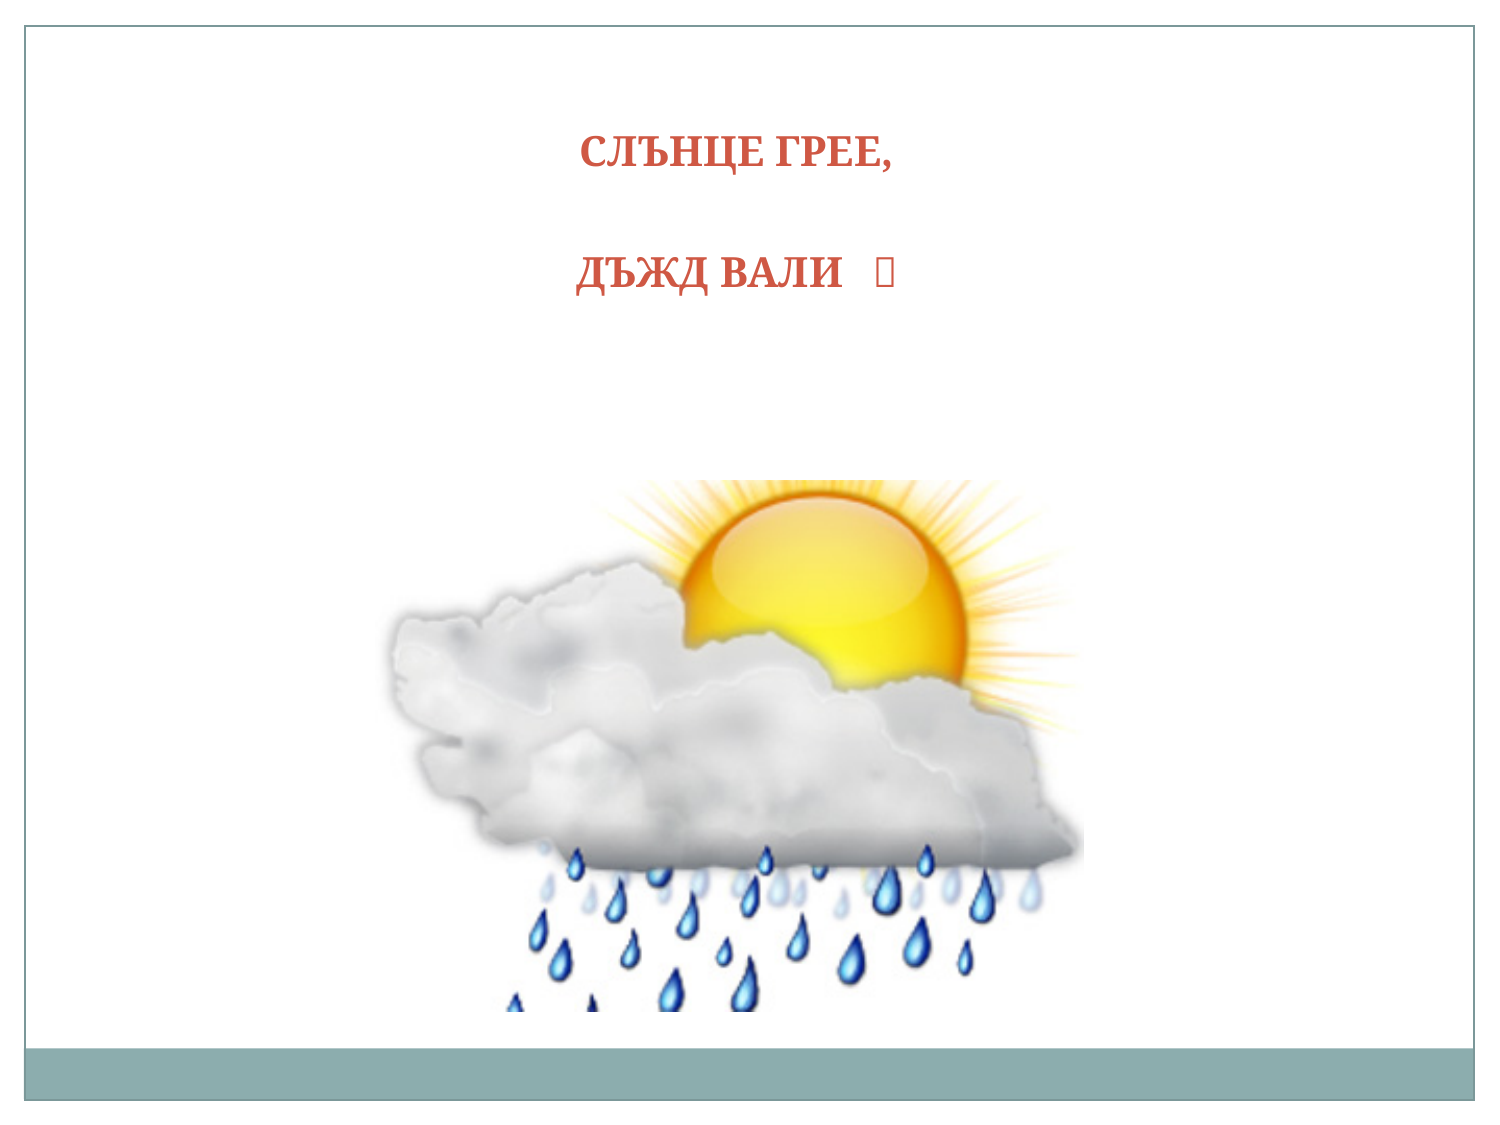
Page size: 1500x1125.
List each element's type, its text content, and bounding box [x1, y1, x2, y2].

text_box Слънце грее, Дъжд вали  [351, 117, 1123, 318]
picture [374, 480, 1084, 1012]
